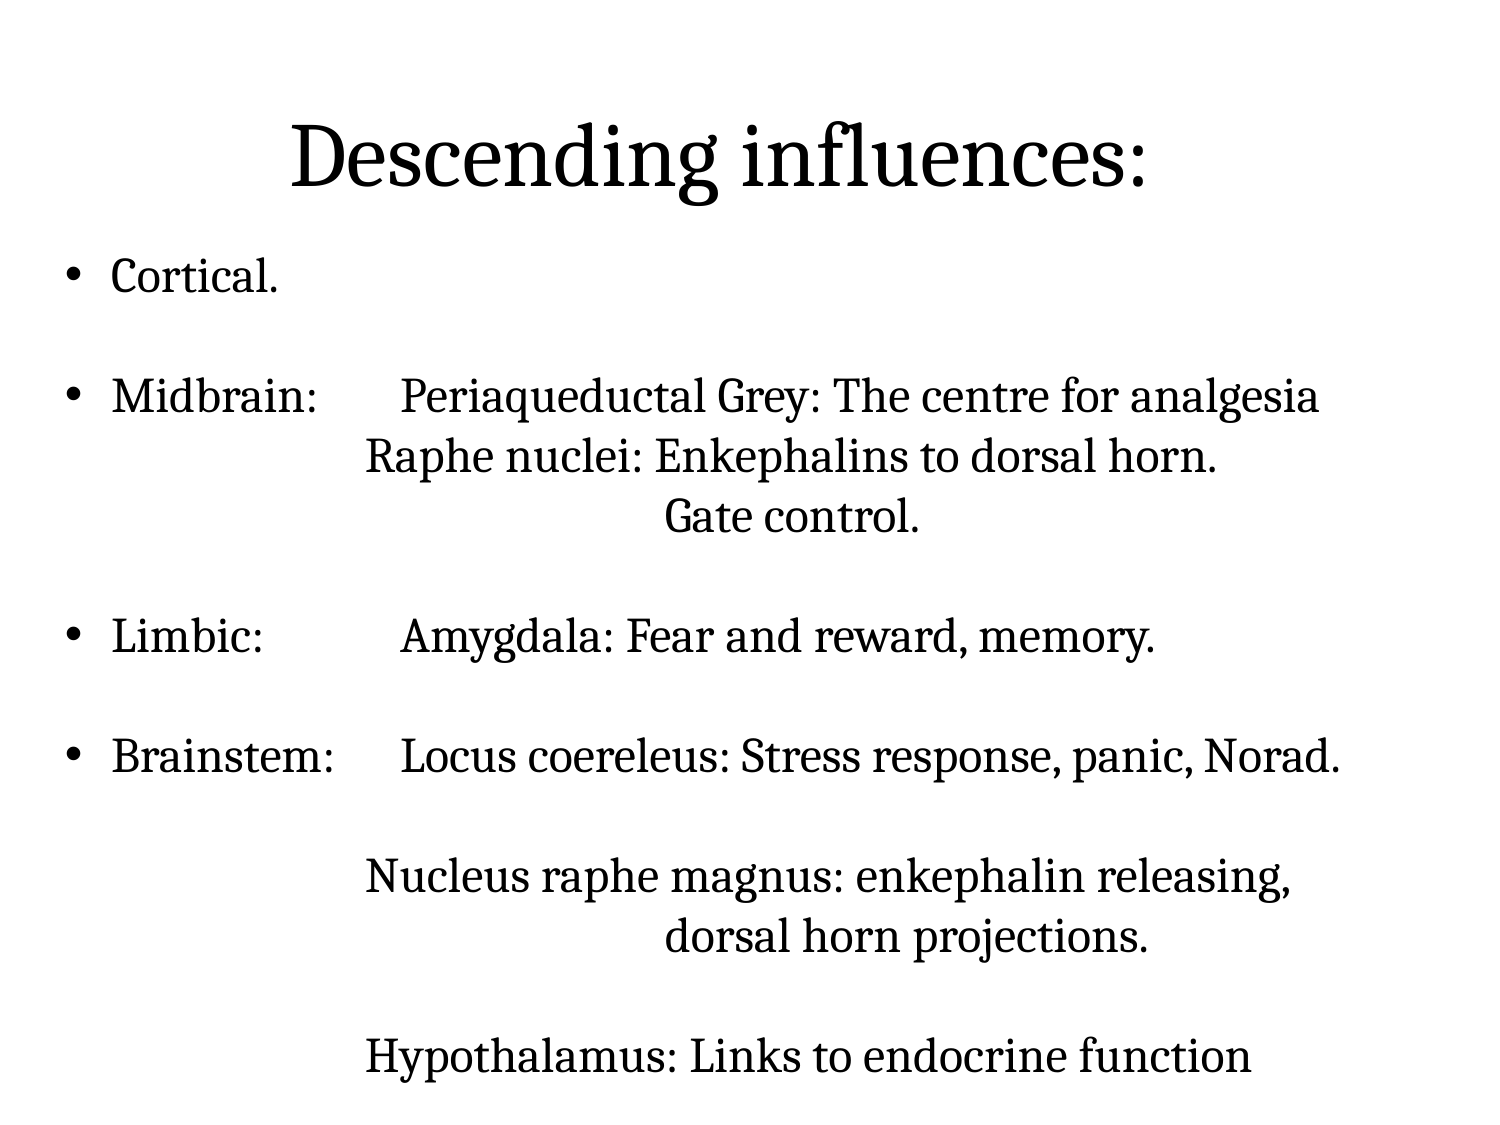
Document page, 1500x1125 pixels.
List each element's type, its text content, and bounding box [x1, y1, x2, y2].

text_box Cortical. Midbrain: Periaqueductal Grey: The centre for analgesia Raphe nuclei: Enkephalins to dorsal horn. Gate control. Limbic: Amygdala: Fear and reward, memory. Brainstem: Locus coereleus: Stress response, panic, Norad. Nucleus raphe magnus: enkephalin releasing, dorsal horn projections. Hypothalamus: Links to endocrine function [49, 235, 1475, 1125]
text_box Descending influences: [275, 87, 1225, 213]
